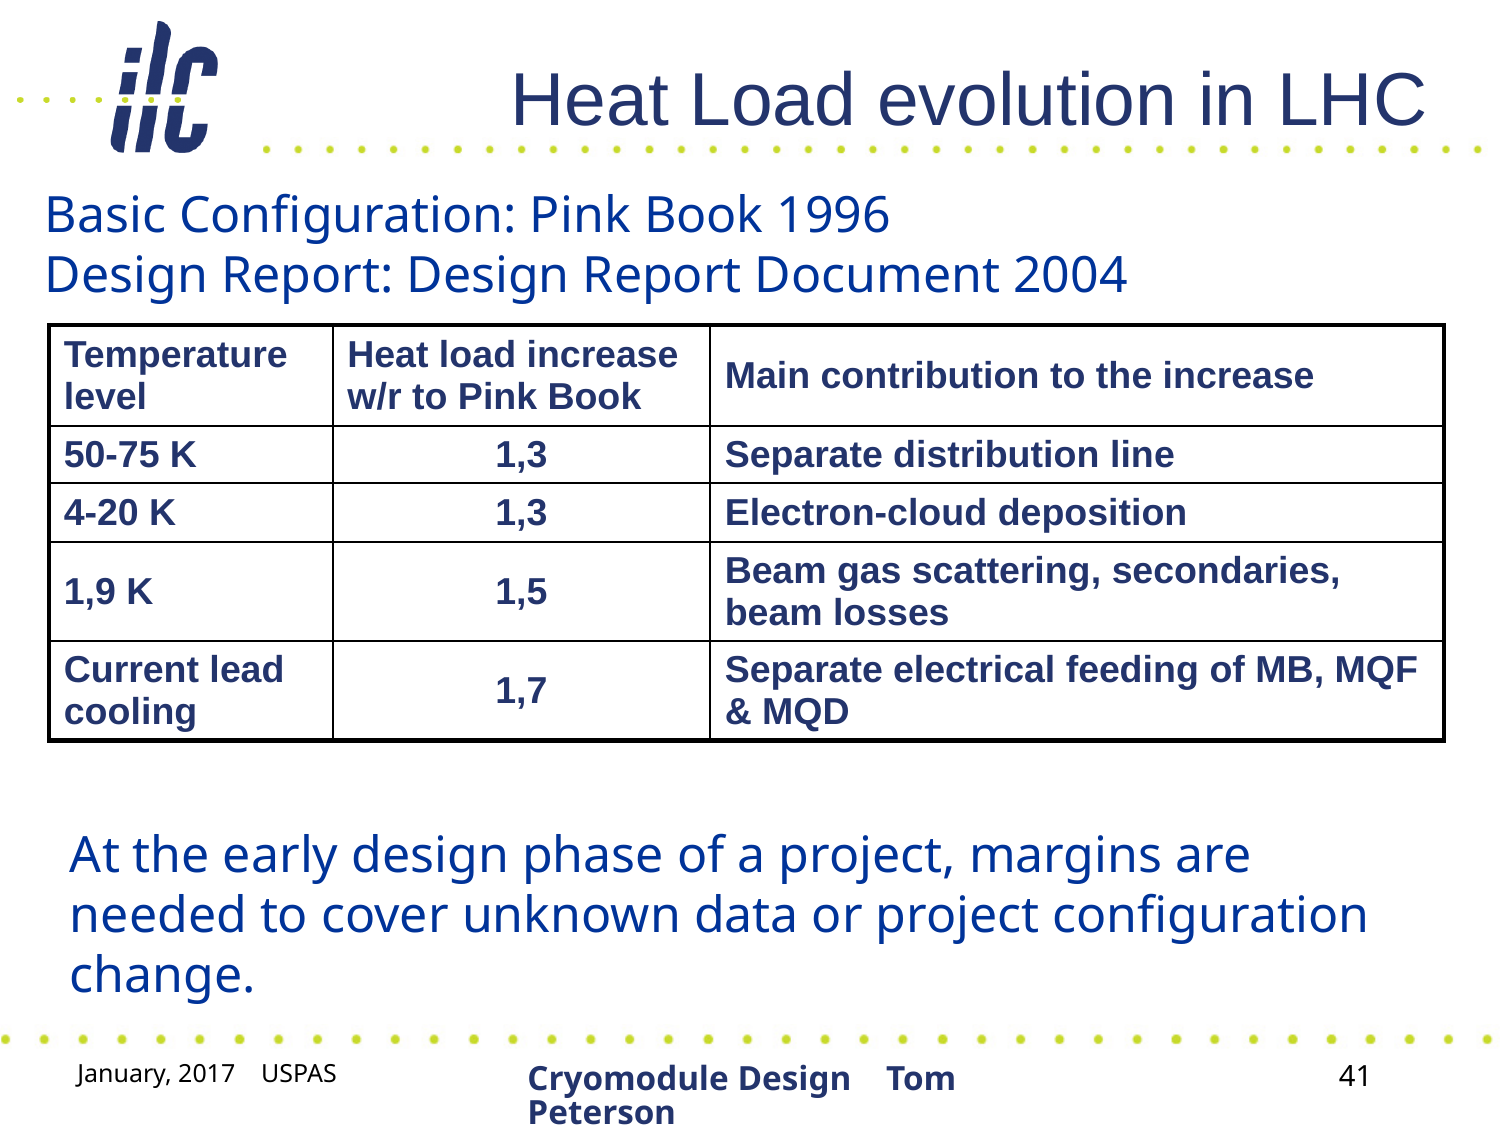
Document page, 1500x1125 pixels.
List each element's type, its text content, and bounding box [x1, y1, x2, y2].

slide_number 41 [1074, 1050, 1388, 1125]
table_cell 50-75 K [51, 427, 332, 482]
picture [0, 1024, 1500, 1055]
text_box At the early design phase of a project, margins are needed to cover unknown data or project configuration change. [55, 815, 1397, 1010]
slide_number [62, 1050, 463, 1125]
table_cell 4-20 K [51, 484, 332, 541]
table_cell Electron-cloud deposition [711, 484, 1442, 541]
picture [262, 137, 1488, 162]
picture [17, 21, 218, 153]
table_cell 1,9 K [51, 543, 332, 640]
table_cell 1,3 [334, 484, 709, 541]
table_cell Separate distribution line [711, 427, 1442, 482]
text_box Basic Configuration: Pink Book 1996 Design Report: Design Report Document 2004 [29, 174, 1143, 310]
footer Cryomodule Design Tom Peterson [512, 1050, 988, 1125]
table_header Heat load increase w/r to Pink Book [334, 327, 709, 425]
table_header Temperature level [51, 327, 332, 425]
table_cell Beam gas scattering, secondaries, beam losses [711, 543, 1442, 640]
table_header Main contribution to the increase [711, 327, 1442, 425]
table_cell 1,3 [334, 427, 709, 482]
table_cell Current lead cooling [51, 642, 332, 738]
title Heat Load evolution in LHC [350, 50, 1444, 140]
table_cell Separate electrical feeding of MB, MQF & MQD [711, 642, 1442, 738]
table_cell 1,5 [334, 543, 709, 640]
table_cell 1,7 [334, 642, 709, 738]
